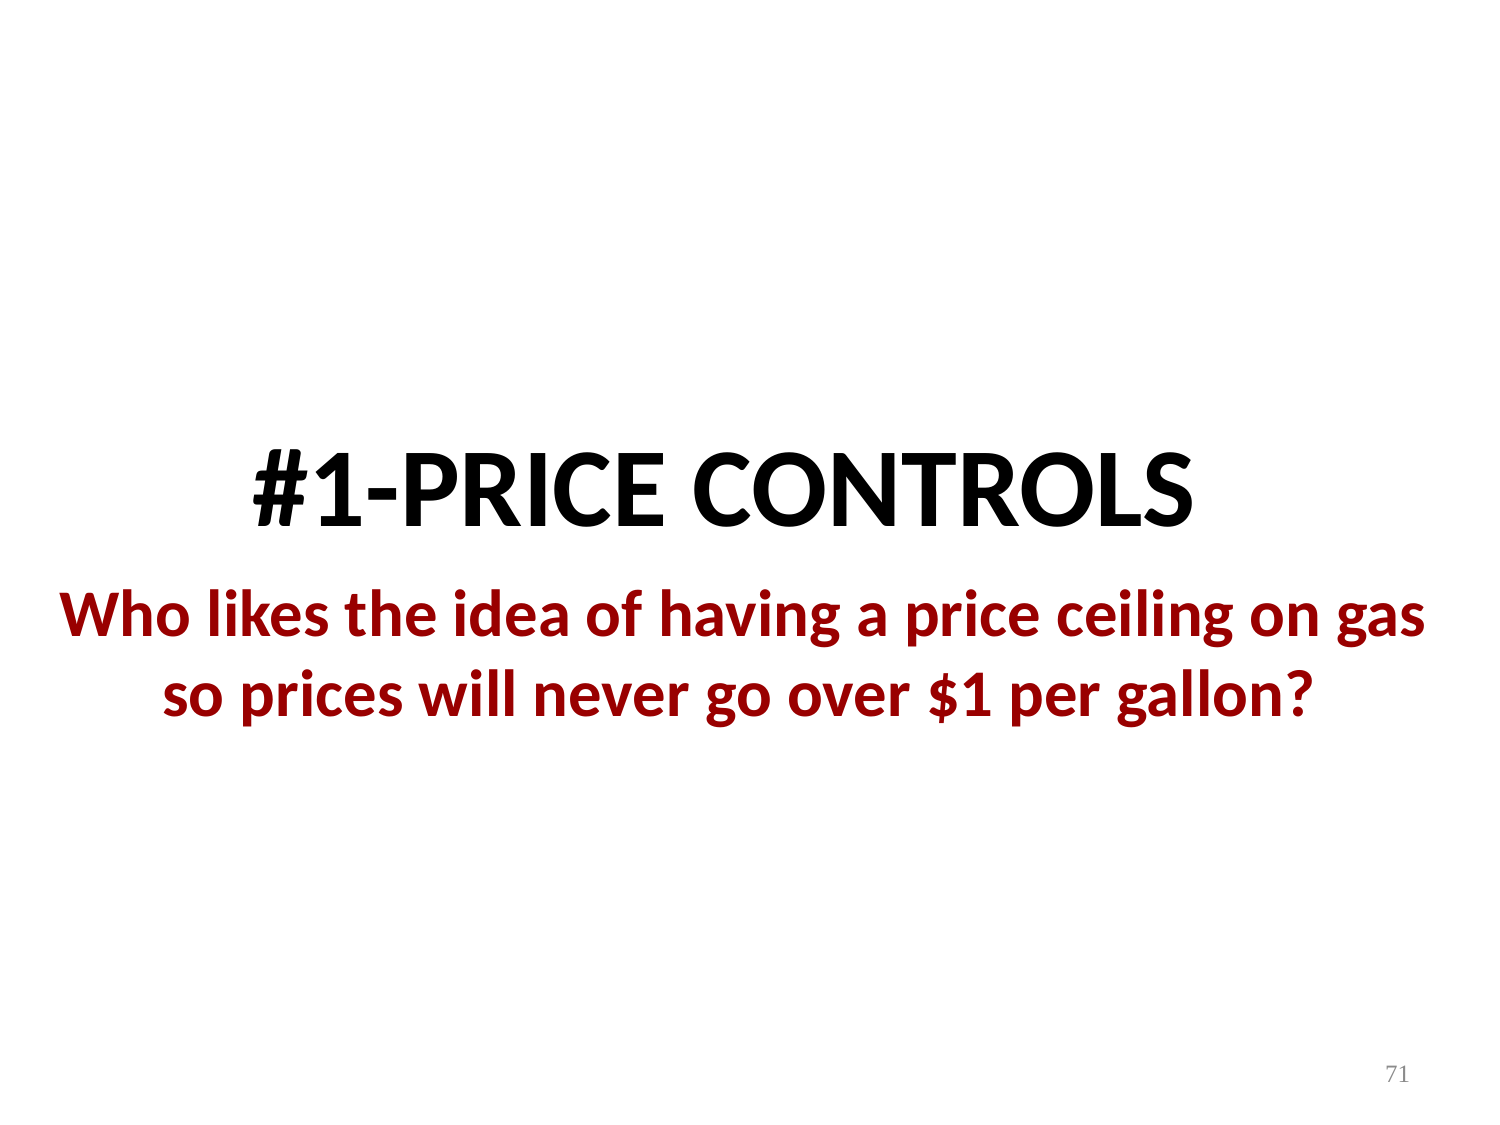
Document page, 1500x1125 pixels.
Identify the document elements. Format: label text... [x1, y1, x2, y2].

text_box Who likes the idea of having a price ceiling on gas so prices will never go over $1 per gallon? [37, 562, 1450, 738]
text_box #1-PRICE CONTROLS [99, 387, 1350, 562]
slide_number 71 [1074, 1042, 1425, 1103]
